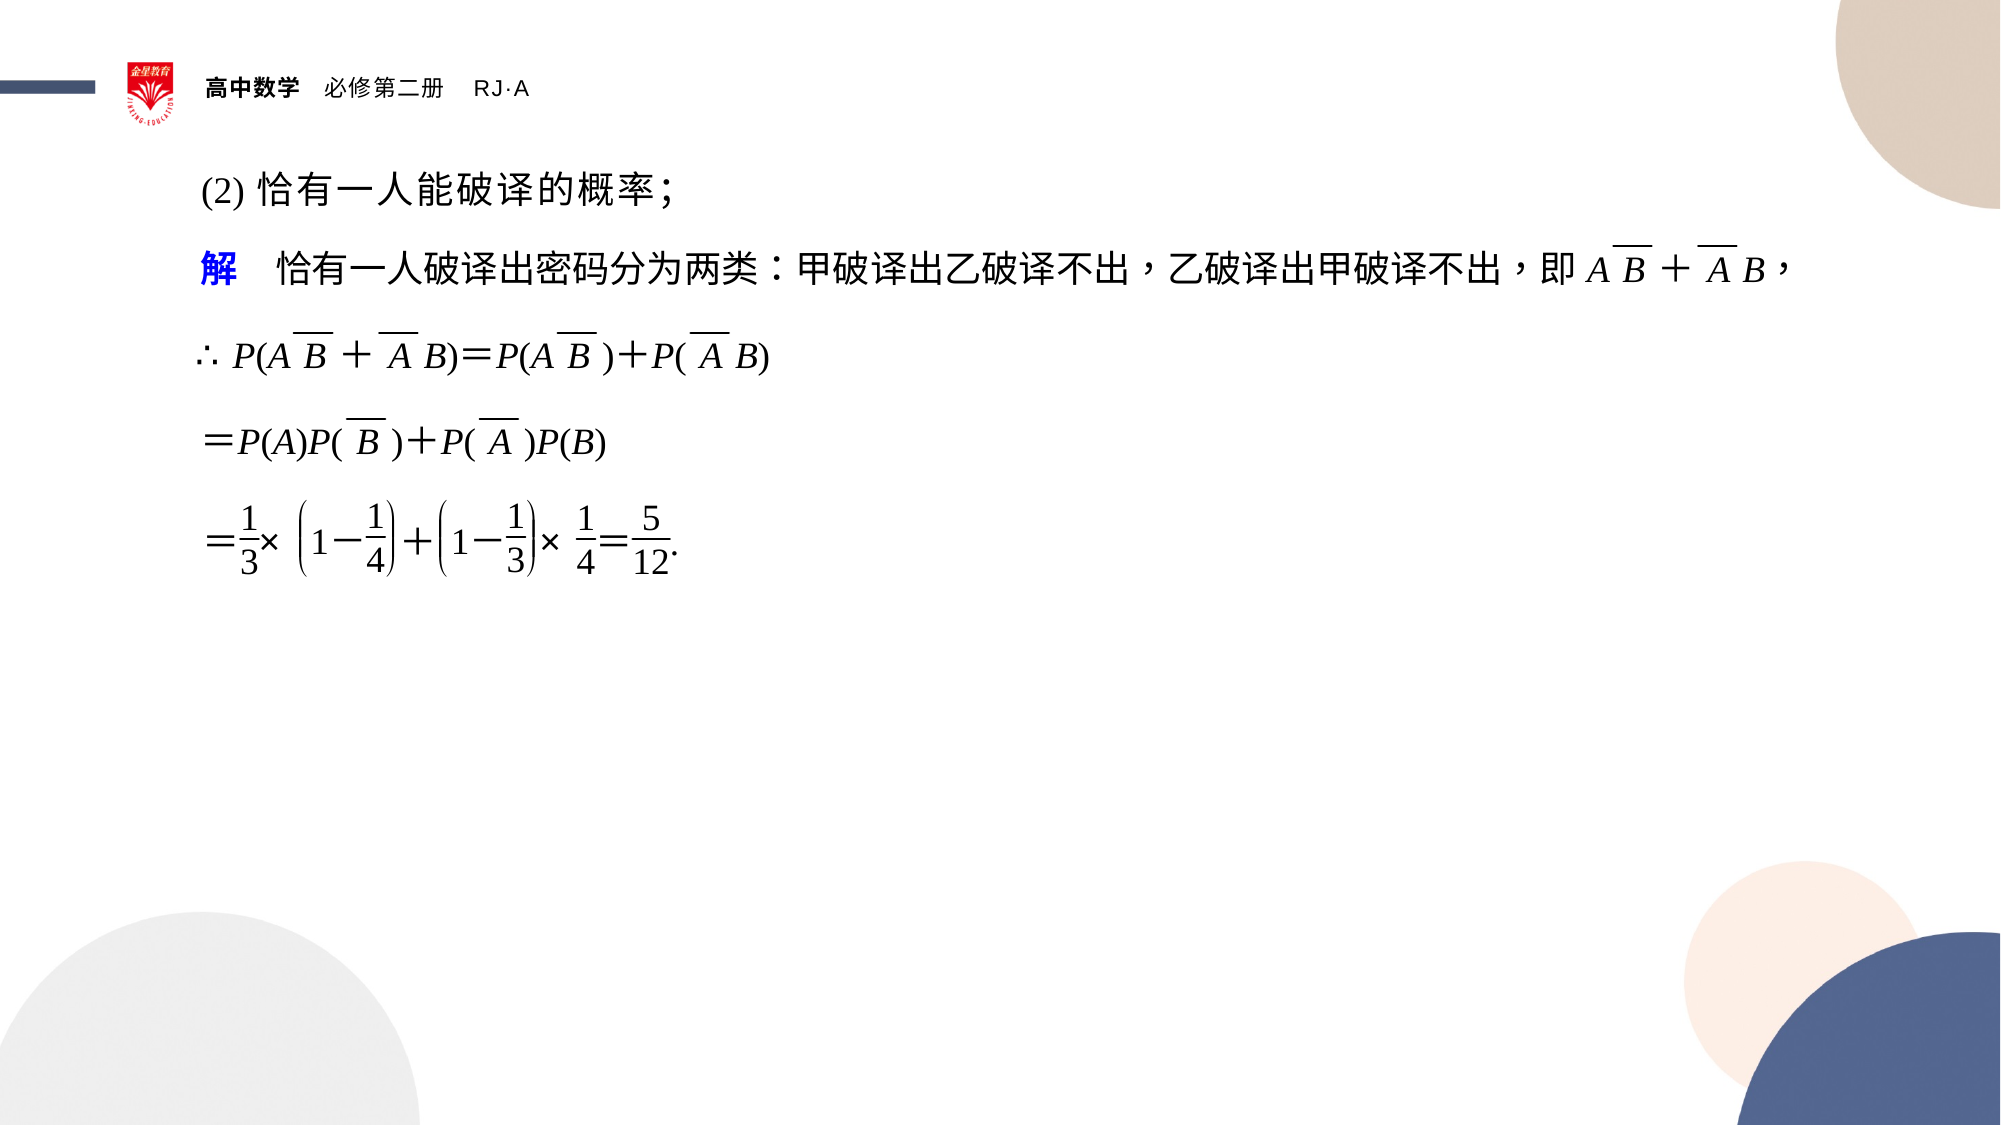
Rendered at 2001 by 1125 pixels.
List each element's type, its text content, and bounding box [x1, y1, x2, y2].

text_box (2)恰有一人能破译的概率； [186, 136, 673, 219]
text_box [202, 494, 1962, 723]
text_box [200, 234, 1960, 321]
picture [0, 0, 2001, 1125]
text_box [195, 321, 1960, 509]
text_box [200, 407, 1965, 596]
